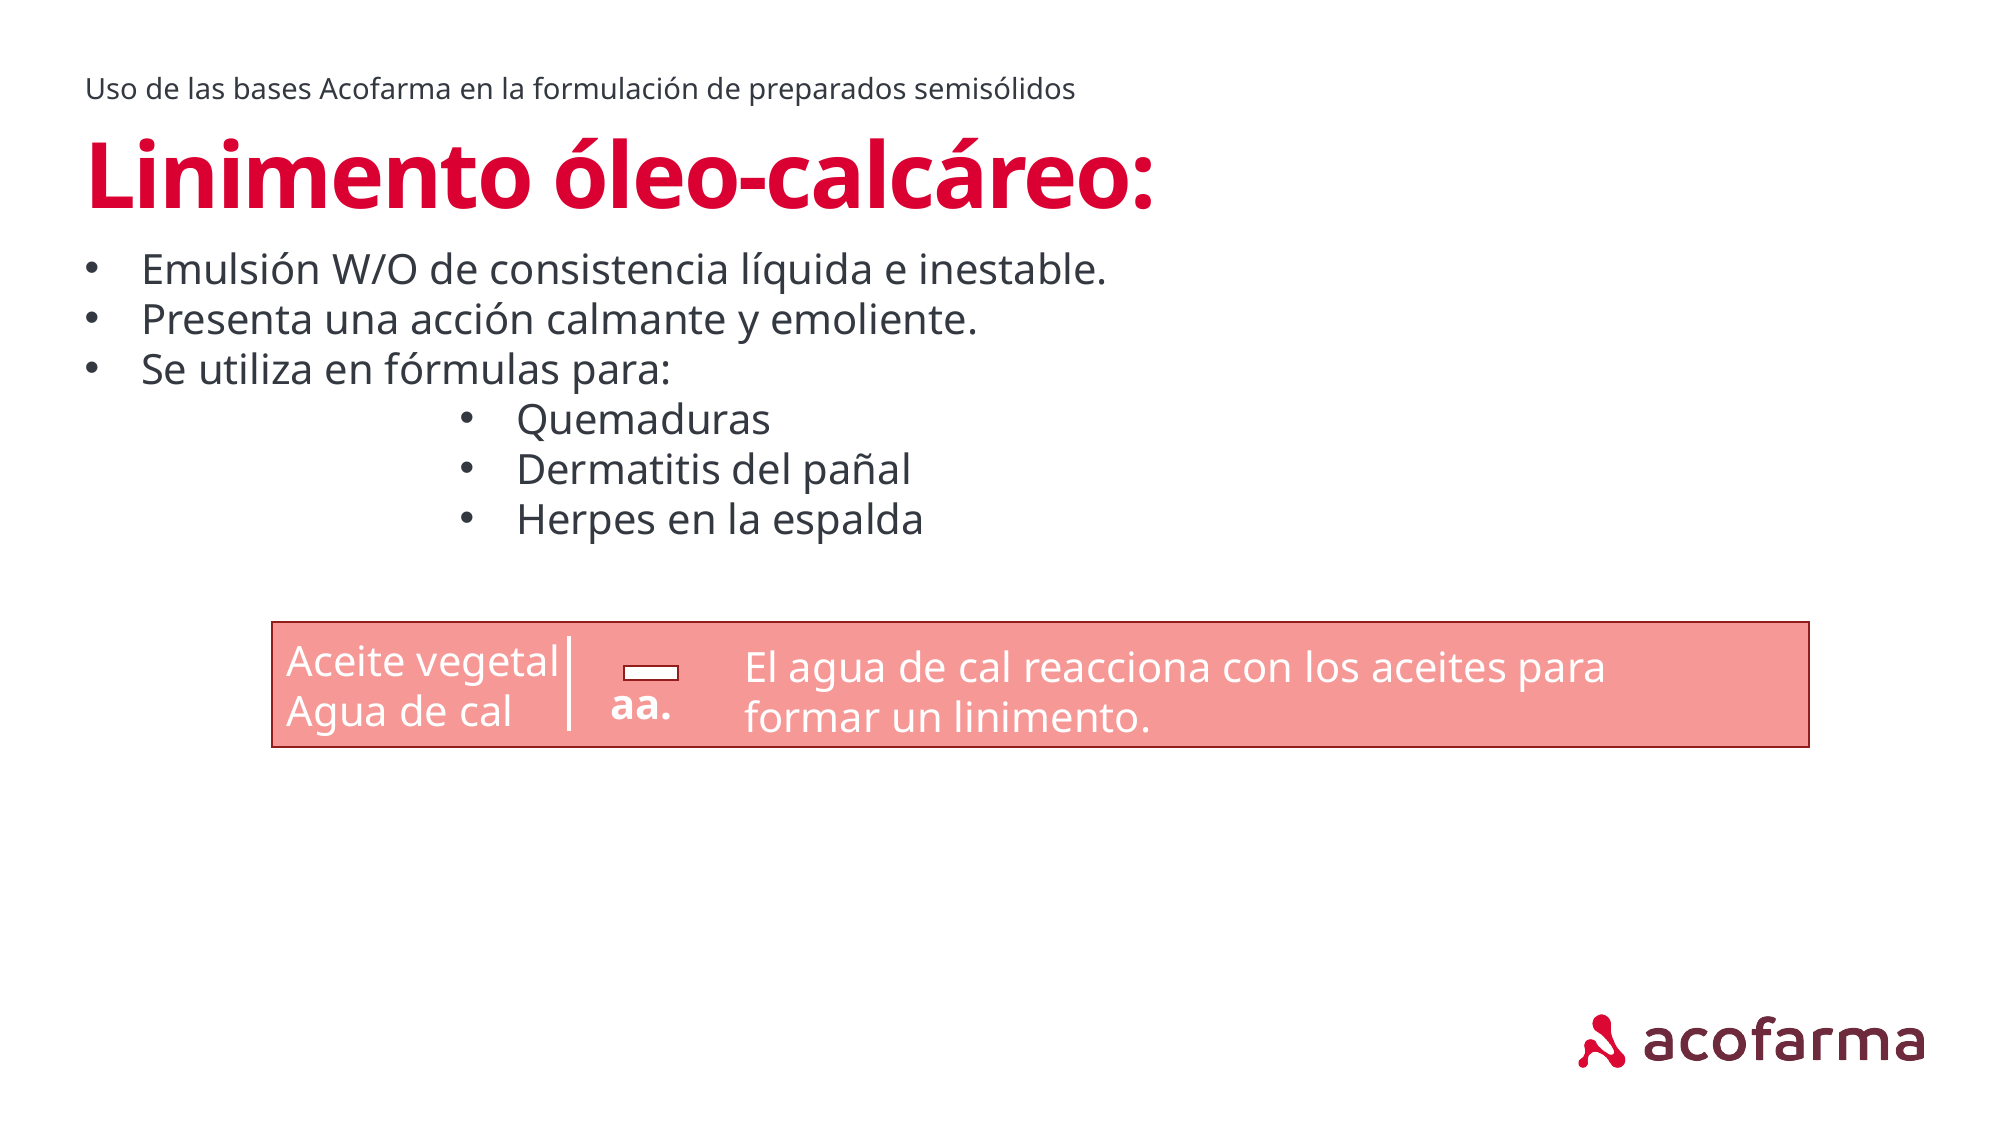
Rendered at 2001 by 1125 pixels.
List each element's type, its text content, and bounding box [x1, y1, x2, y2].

text_box Aceite vegetal Agua de cal [271, 621, 1810, 748]
text_box Emulsión W/O de consistencia líquida e inestable. Presenta una acción calmante y emoliente. Se utiliza en fórmulas para: Quemaduras Dermatitis del pañal Herpes en la espalda [69, 235, 1892, 700]
title Linimento óleo-calcáreo: [69, 123, 1664, 216]
text_box [623, 665, 679, 681]
picture [1568, 1006, 1939, 1075]
text_box El agua de cal reacciona con los aceites para formar un linimento. [729, 633, 1696, 749]
list Uso de las bases Acofarma en la formulación de preparados semisólidos [69, 66, 1664, 123]
text_box aa. [595, 670, 729, 736]
